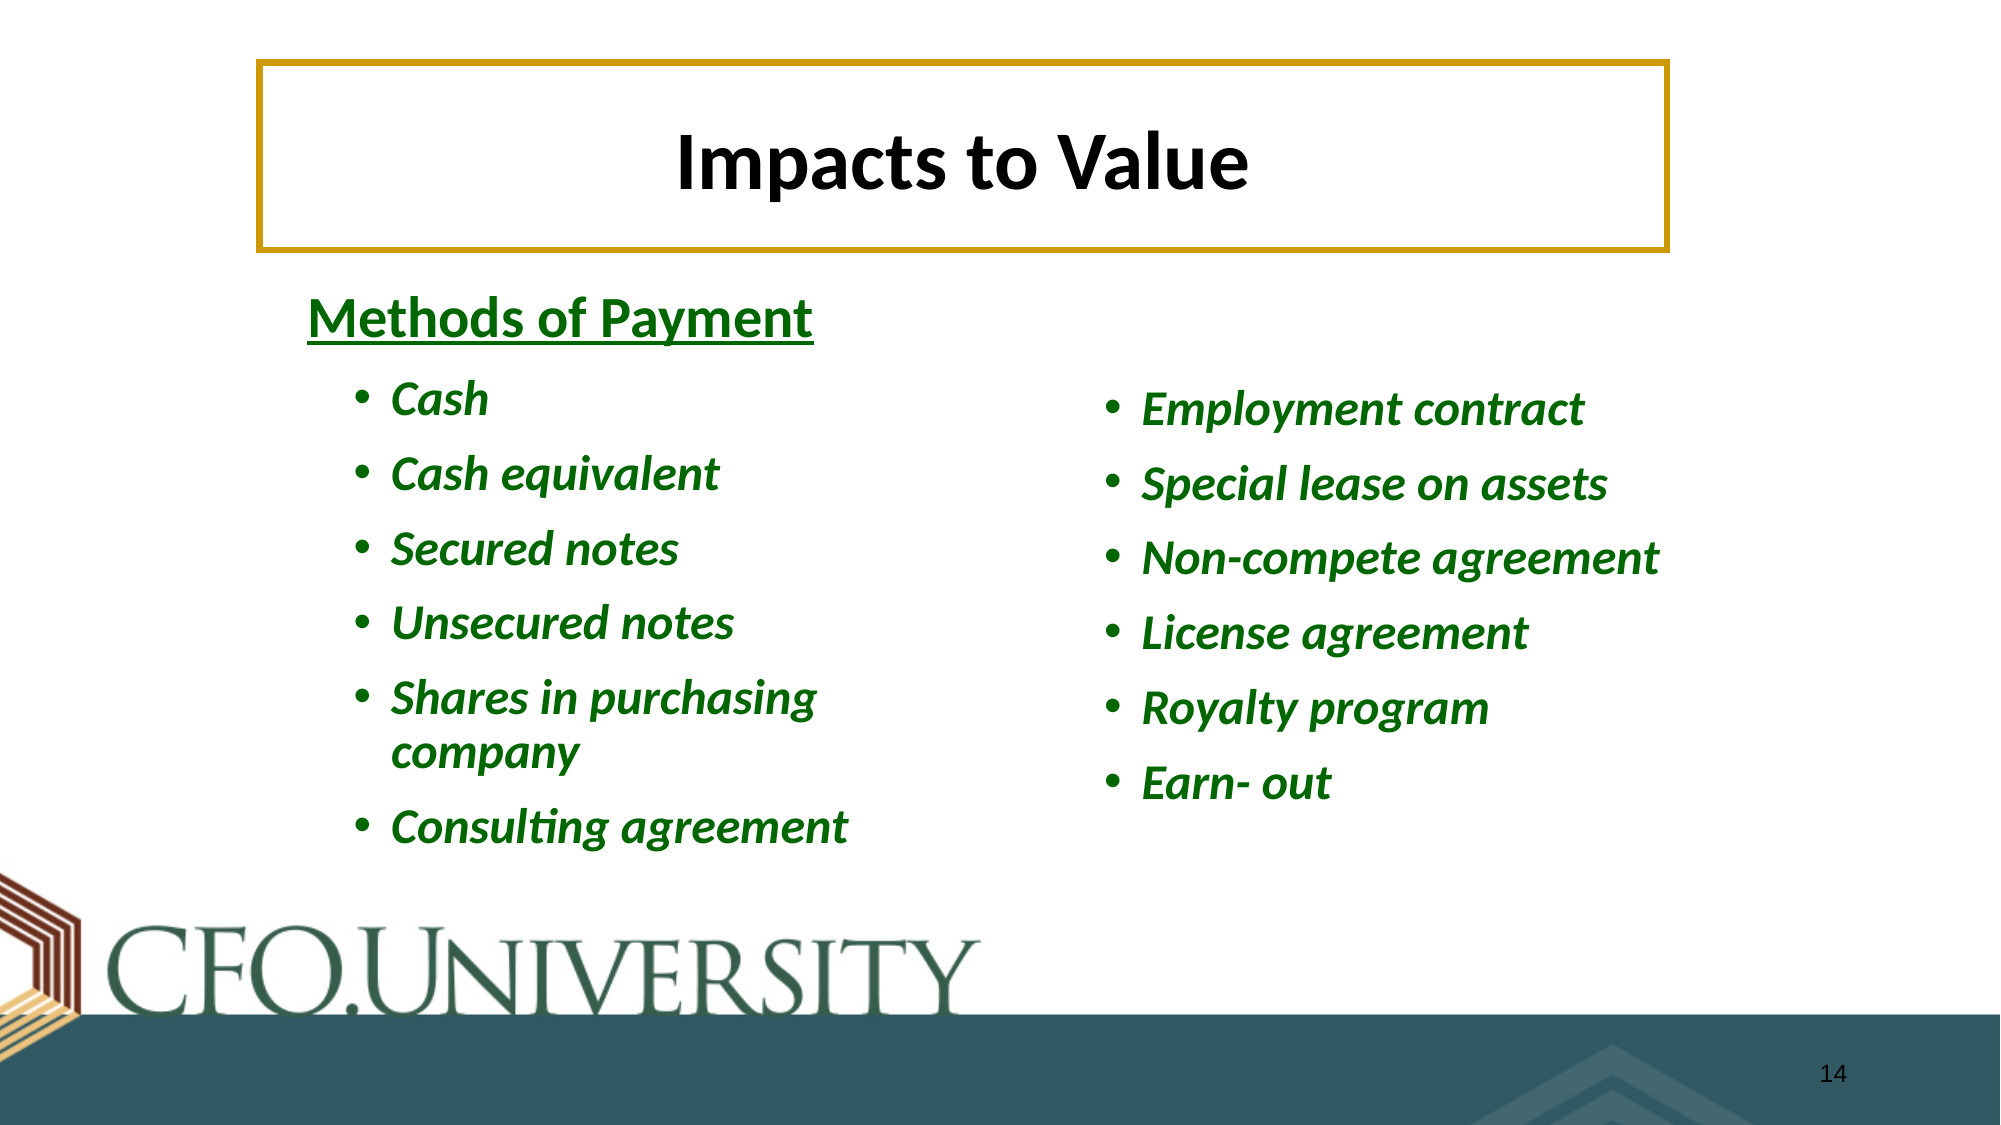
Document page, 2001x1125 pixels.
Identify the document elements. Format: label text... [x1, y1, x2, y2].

slide_number 14 [1412, 1042, 1863, 1103]
list Cash Cash equivalent Secured notes Unsecured notes Shares in purchasing company Consulting agreement [338, 364, 964, 645]
text_box [338, 645, 1614, 919]
text_box Impacts to Value [259, 62, 1667, 250]
list Employment contract Special lease on assets Non-compete agreement License agreement Royalty program Earn- out [1089, 374, 1715, 1037]
title Methods of Payment [292, 250, 1568, 413]
list Cash Cash equivalent Secured notes Unsecured notes Shares in purchasing company Consulting agreement [338, 919, 964, 1027]
picture [0, 840, 2000, 1125]
